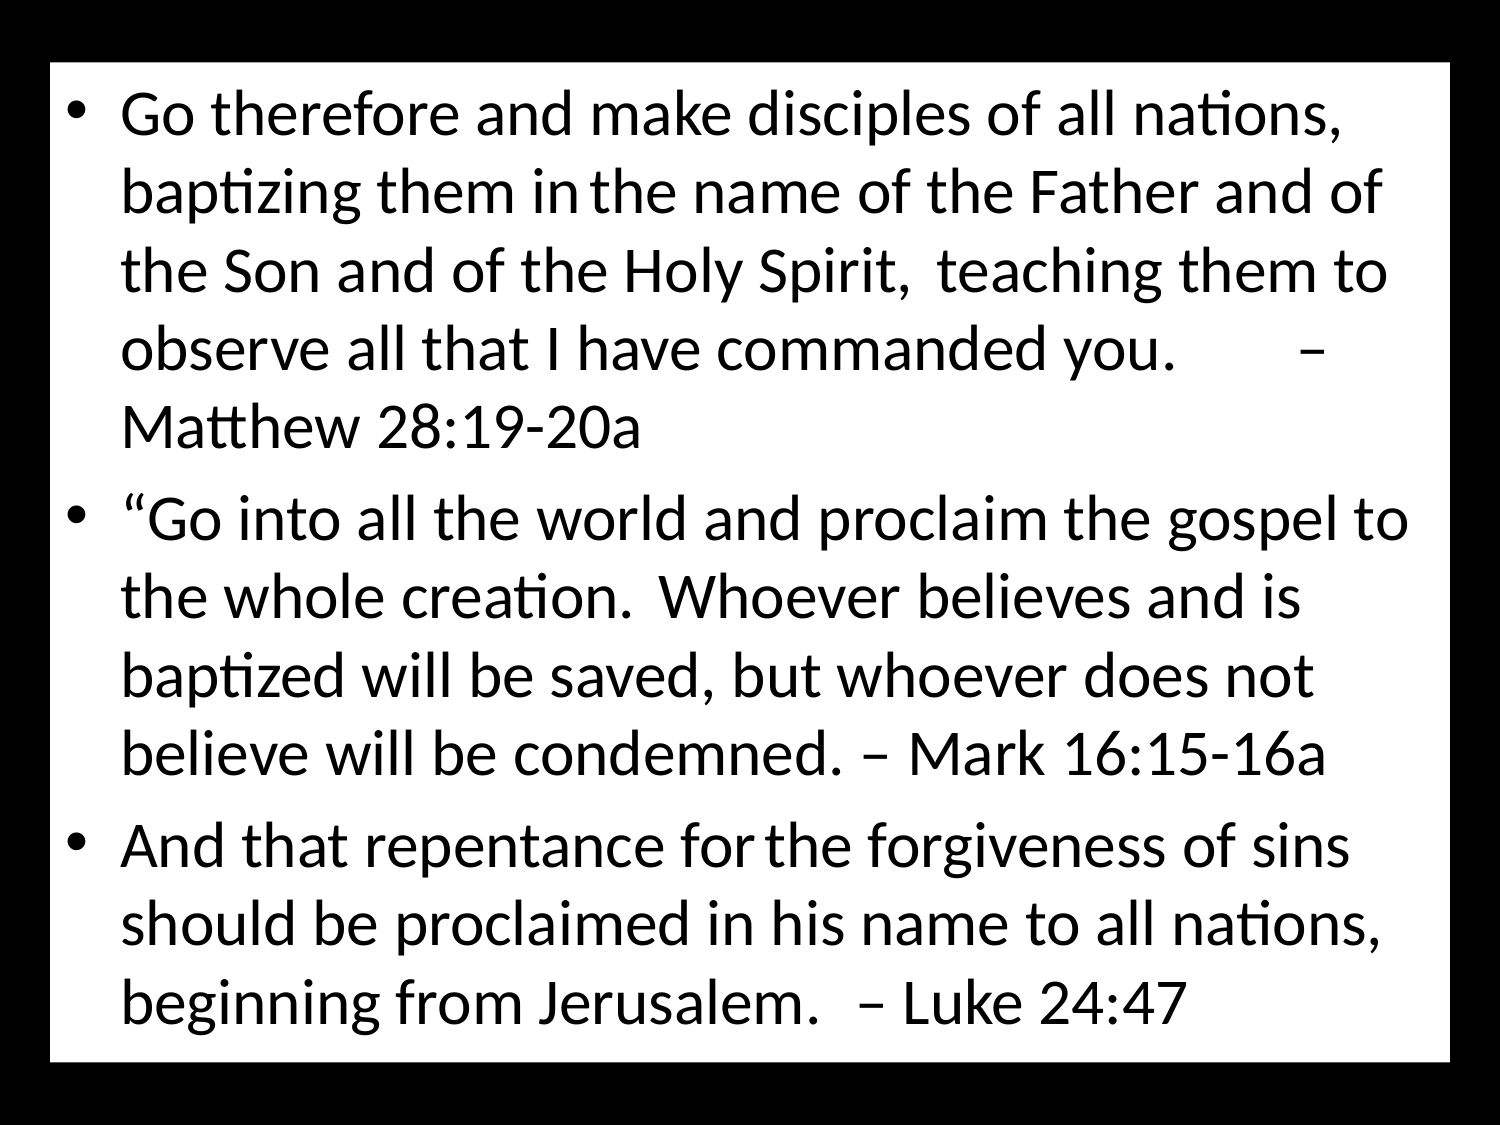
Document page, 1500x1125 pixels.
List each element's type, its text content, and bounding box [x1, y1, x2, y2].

text_box [0, 0, 1500, 1125]
list Go therefore and make disciples of all nations, baptizing them in the name of the Father and of the Son and of the Holy Spirit, teaching them to observe all that I have commanded you. – Matthew 28:19-20a “Go into all the world and proclaim the gospel to the whole creation. Whoever believes and is baptized will be saved, but whoever does not believe will be condemned. – Mark 16:15-16a And that repentance for the forgiveness of sins should be proclaimed in his name to all nations, beginning from Jerusalem. – Luke 24:47 [50, 62, 1450, 1063]
